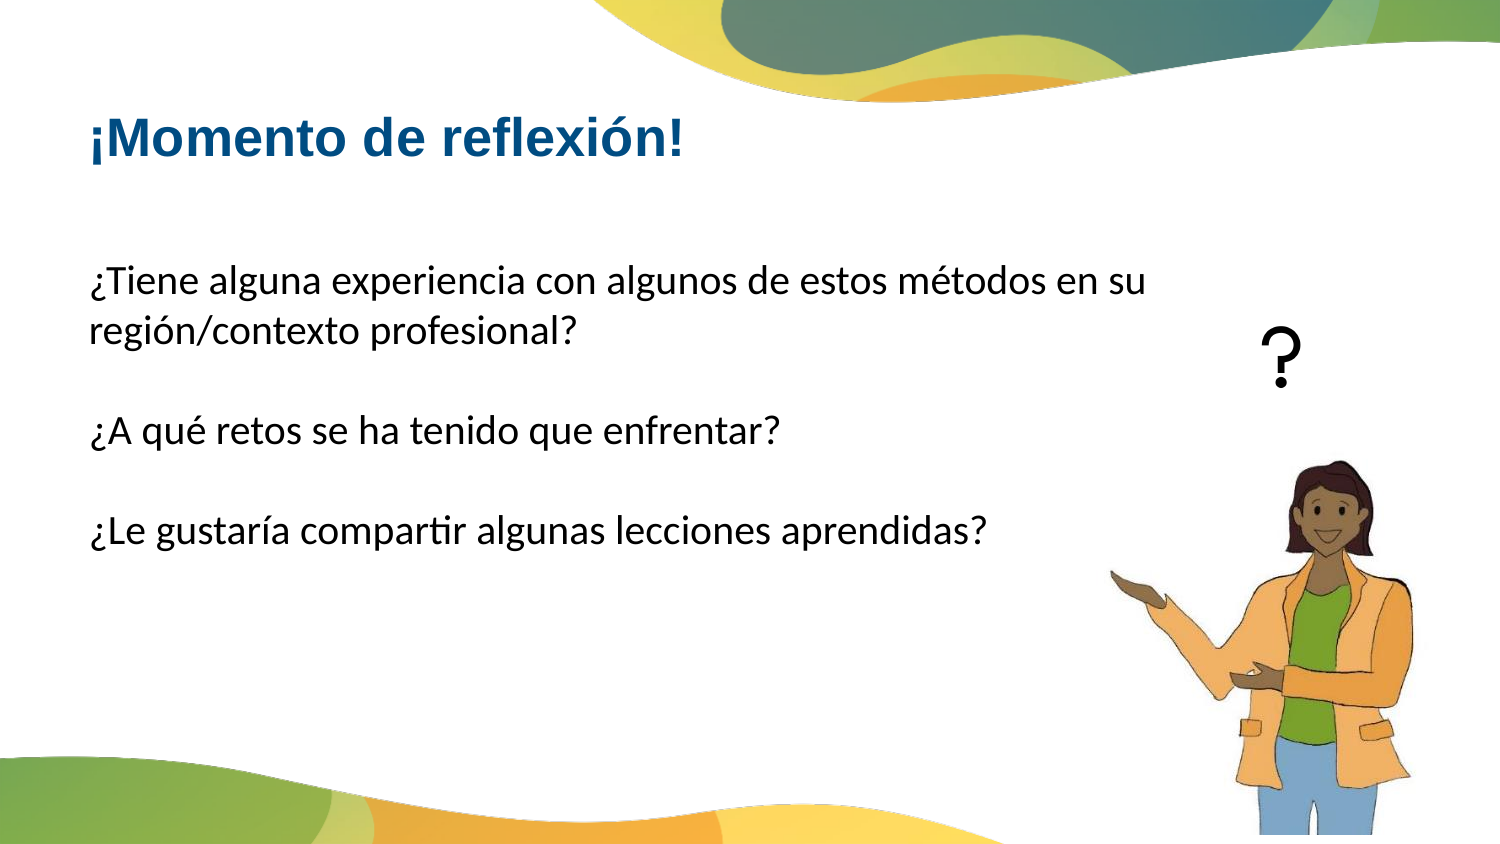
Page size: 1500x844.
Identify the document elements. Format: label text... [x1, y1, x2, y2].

title ¡Momento de reflexión! [73, 94, 1480, 184]
picture [0, 426, 1500, 844]
list ¿Tiene alguna experiencia con algunos de estos métodos en su región/contexto profesional? ¿A qué retos se ha tenido que enfrentar? ¿Le gustaría compartir algunas lecciones aprendidas? [73, 194, 1241, 661]
picture [0, 0, 1500, 120]
text_box [1239, 316, 1323, 398]
